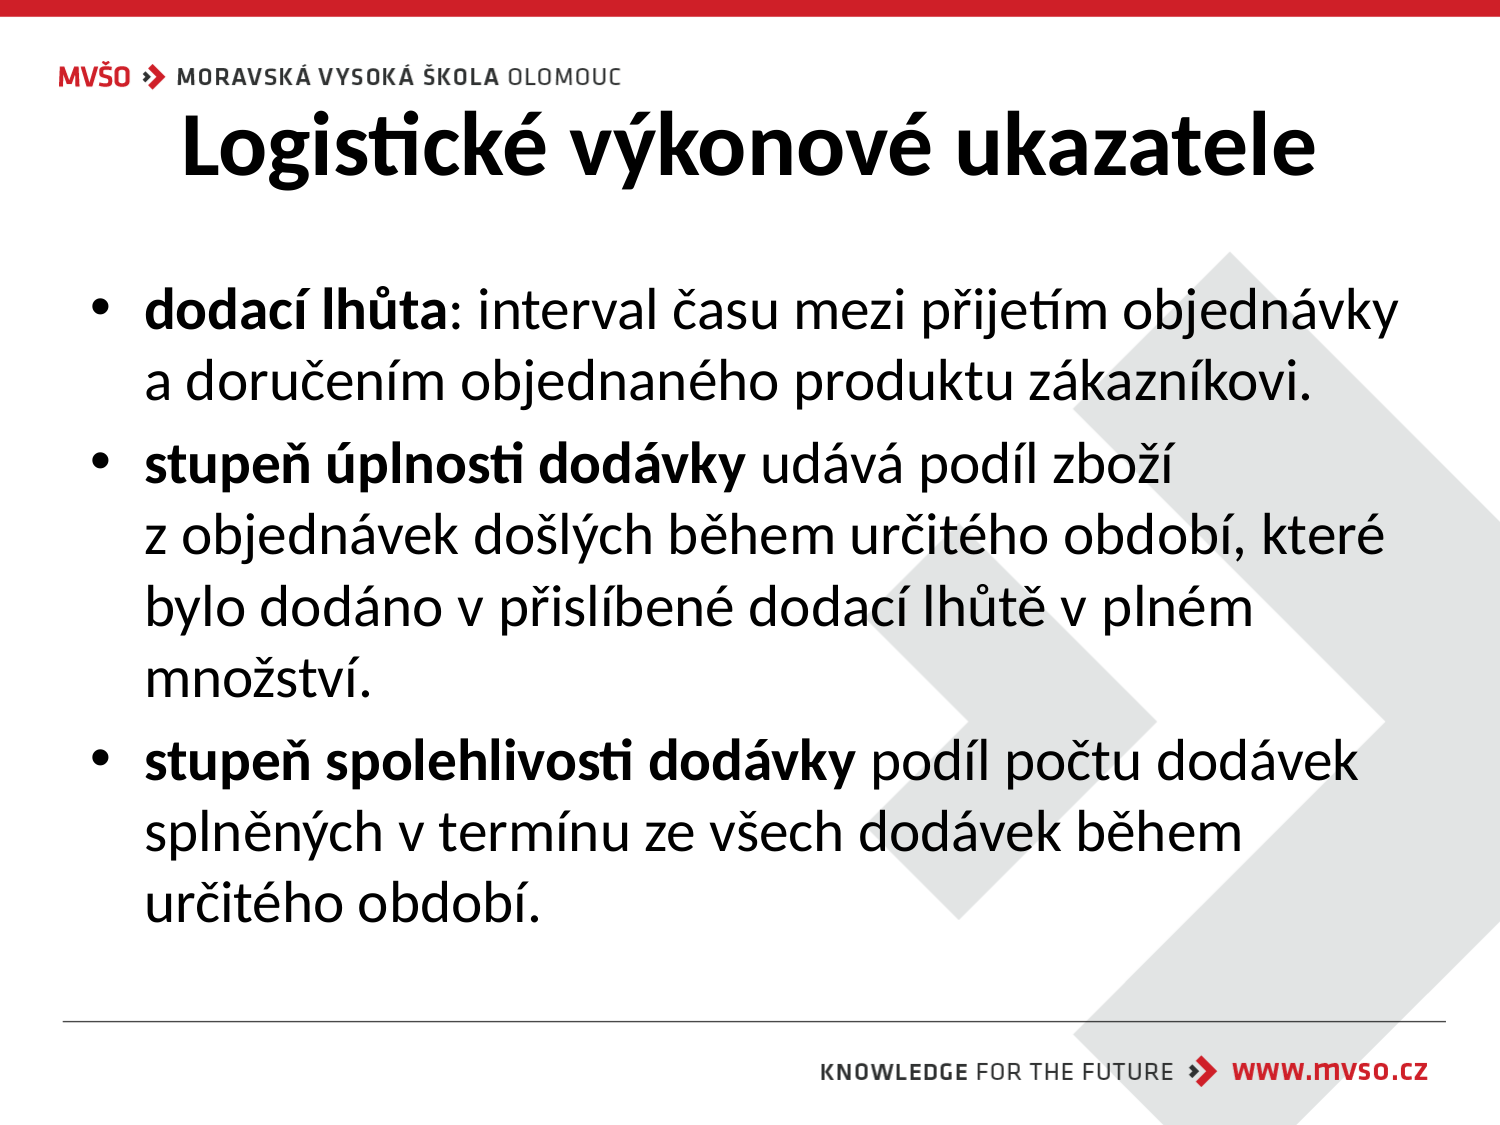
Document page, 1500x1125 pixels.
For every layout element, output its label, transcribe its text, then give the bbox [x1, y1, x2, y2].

title Logistické výkonové ukazatele [75, 45, 1425, 233]
list dodací lhůta: interval času mezi přijetím objednávky a doručením objednaného produktu zákazníkovi. stupeň úplnosti dodávky udává podíl zboží z objednávek došlých během určitého období, které bylo dodáno v přislíbené dodací lhůtě v plném množství. stupeň spolehlivosti dodávky podíl počtu dodávek splněných v termínu ze všech dodávek během určitého období. [75, 262, 1425, 1005]
picture [0, 0, 1500, 1125]
